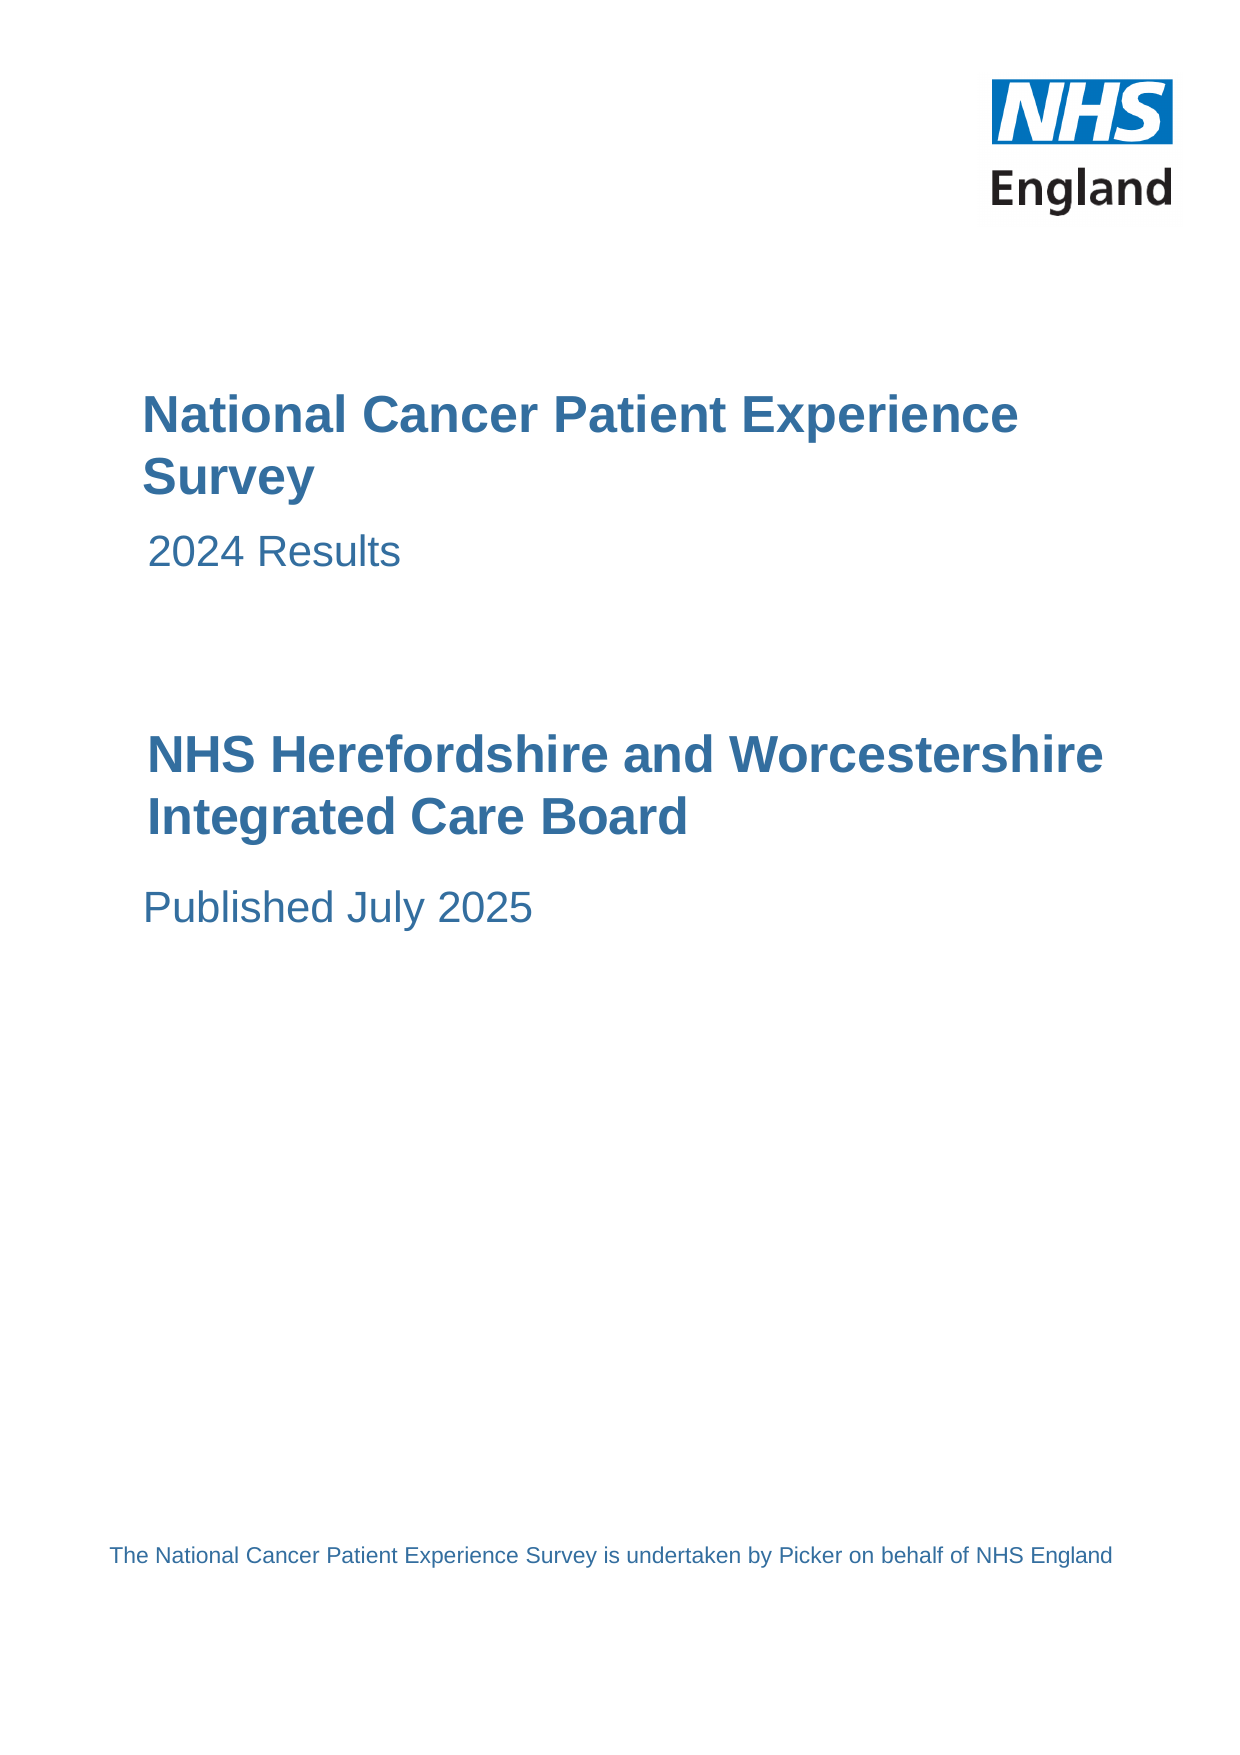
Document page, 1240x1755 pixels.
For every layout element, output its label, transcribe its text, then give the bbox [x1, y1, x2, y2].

title National Cancer Patient Experience Survey [140, 378, 1033, 674]
text_box NHS Herefordshire and Worcestershire Integrated Care Board [145, 718, 1158, 846]
picture [977, 72, 1183, 228]
text_box Published July 2025 [140, 877, 918, 932]
text_box 2024 Results [145, 520, 406, 575]
text_box The National Cancer Patient Experience Survey is undertaken by Picker on behalf of NHS England [107, 1538, 1119, 1568]
